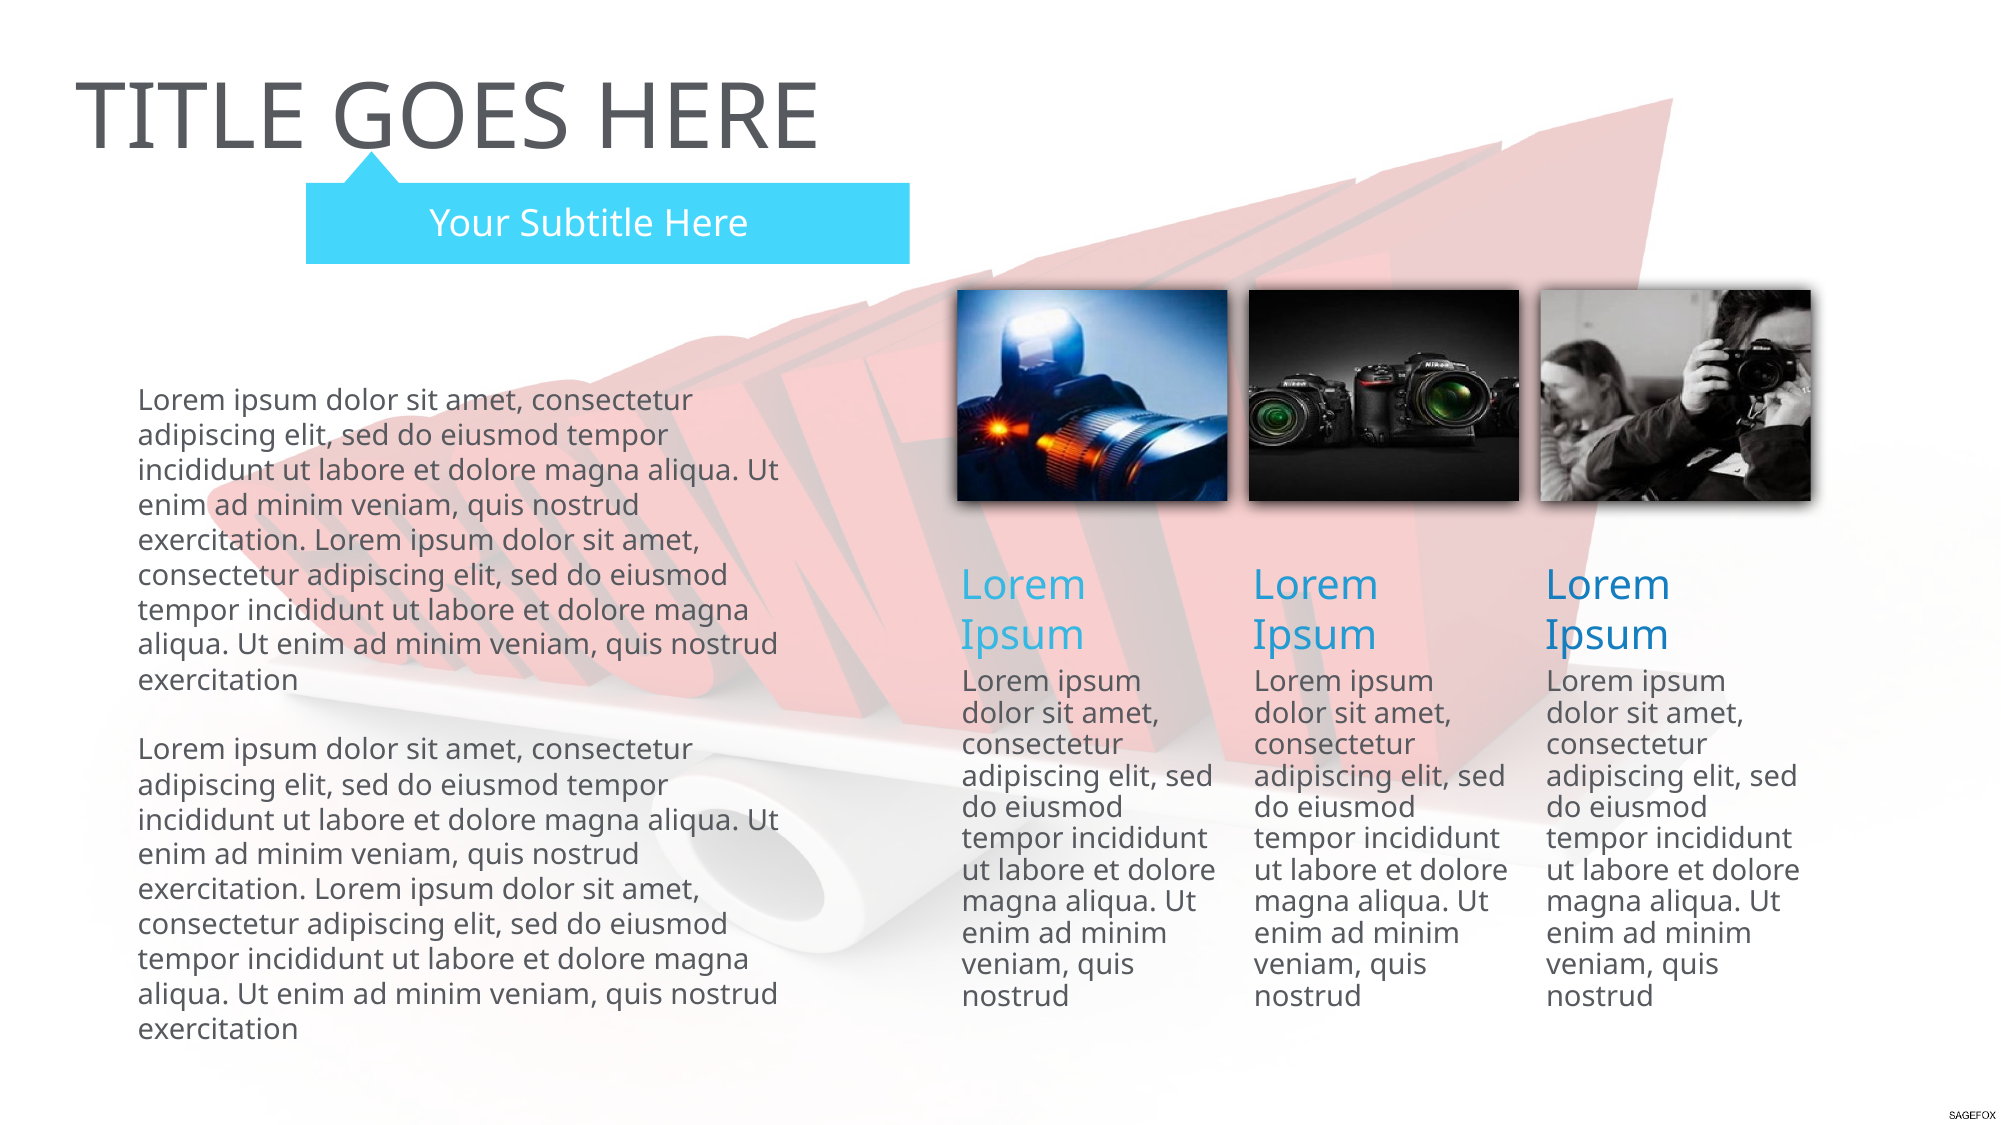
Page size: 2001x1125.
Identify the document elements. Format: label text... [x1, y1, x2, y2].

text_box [1237, 550, 1515, 1000]
text_box Lorem ipsum dolor sit amet, consectetur adipiscing elit, sed do eiusmod tempor incididunt ut labore et dolore magna aliqua. Ut enim ad minim veniam, quis nostrud exercitation. Lorem ipsum dolor sit amet, consectetur adipiscing elit, sed do eiusmod tempor incididunt ut labore et dolore magna aliqua. Ut enim ad minim veniam, quis nostrud exercitation Lorem ipsum dolor sit amet, consectetur adipiscing elit, sed do eiusmod tempor incididunt ut labore et dolore magna aliqua. Ut enim ad minim veniam, quis nostrud exercitation. Lorem ipsum dolor sit amet, consectetur adipiscing elit, sed do eiusmod tempor incididunt ut labore et dolore magna aliqua. Ut enim ad minim veniam, quis nostrud exercitation [122, 373, 798, 1125]
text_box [1530, 550, 1807, 1000]
text_box [1248, 290, 1520, 502]
text_box [1540, 290, 1812, 502]
text_box TITLE GOES HERE [60, 49, 965, 175]
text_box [306, 151, 910, 264]
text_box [945, 550, 1223, 1000]
text_box [956, 290, 1228, 502]
picture [1925, 0, 2001, 1125]
